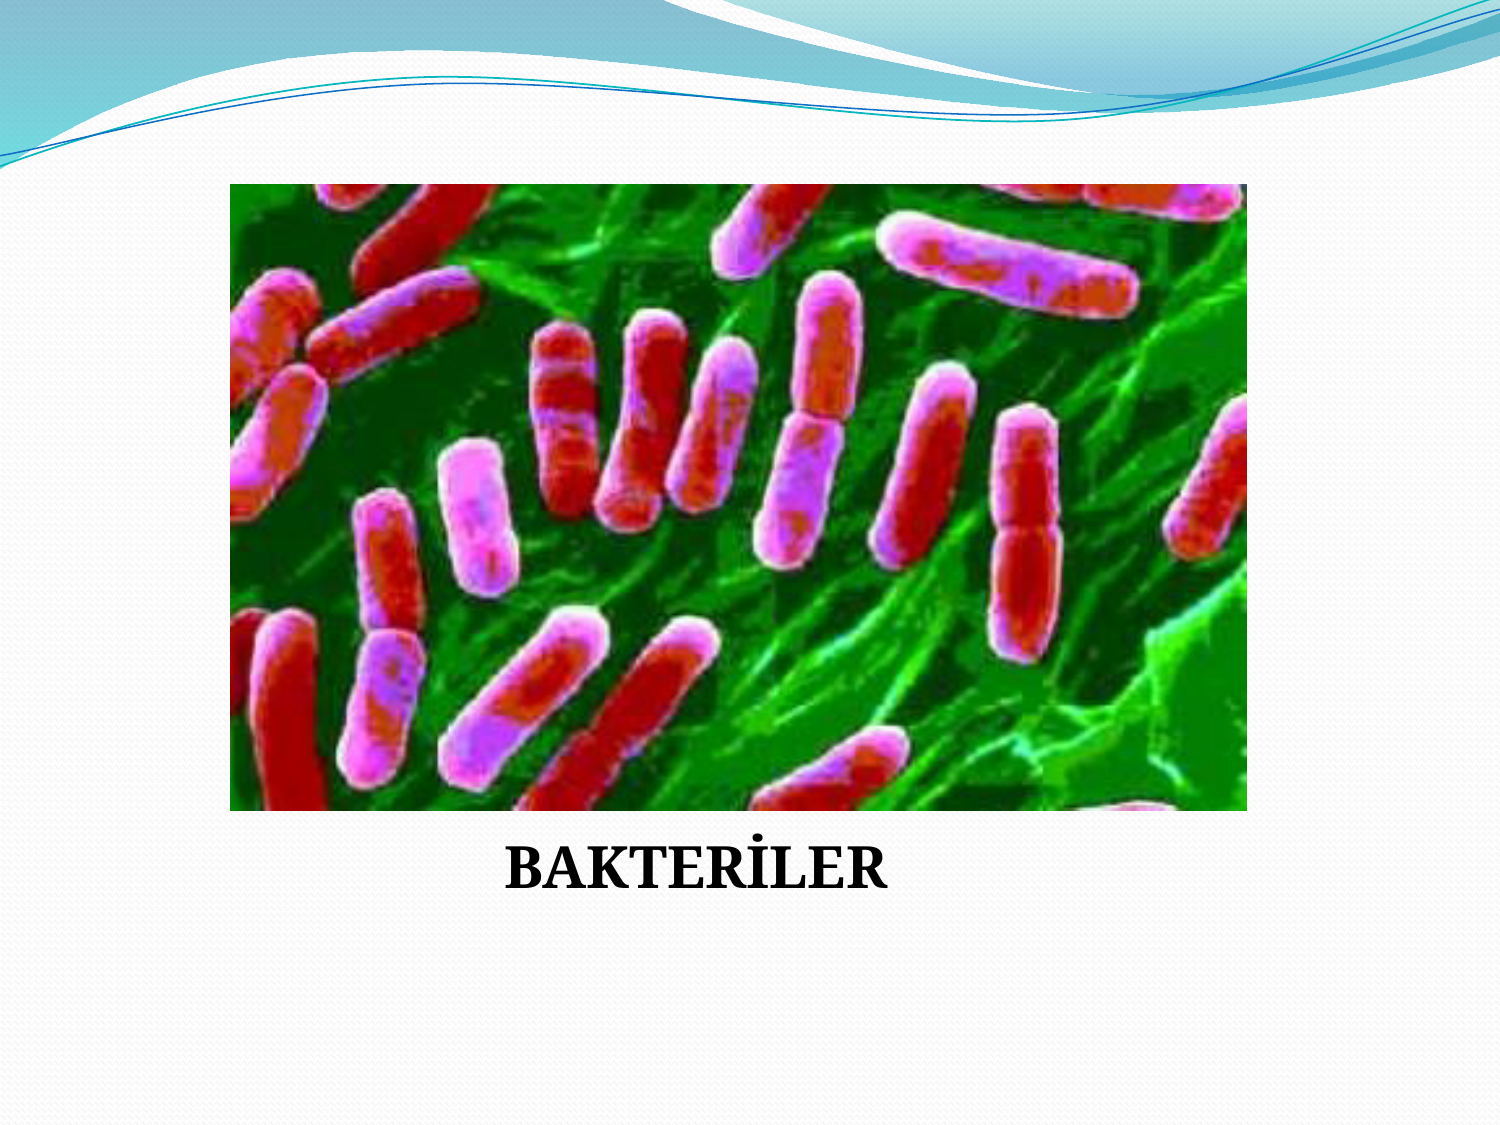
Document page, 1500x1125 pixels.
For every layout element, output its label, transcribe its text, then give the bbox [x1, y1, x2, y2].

picture [229, 184, 1247, 811]
text_box BAKTERİLER [490, 824, 951, 908]
